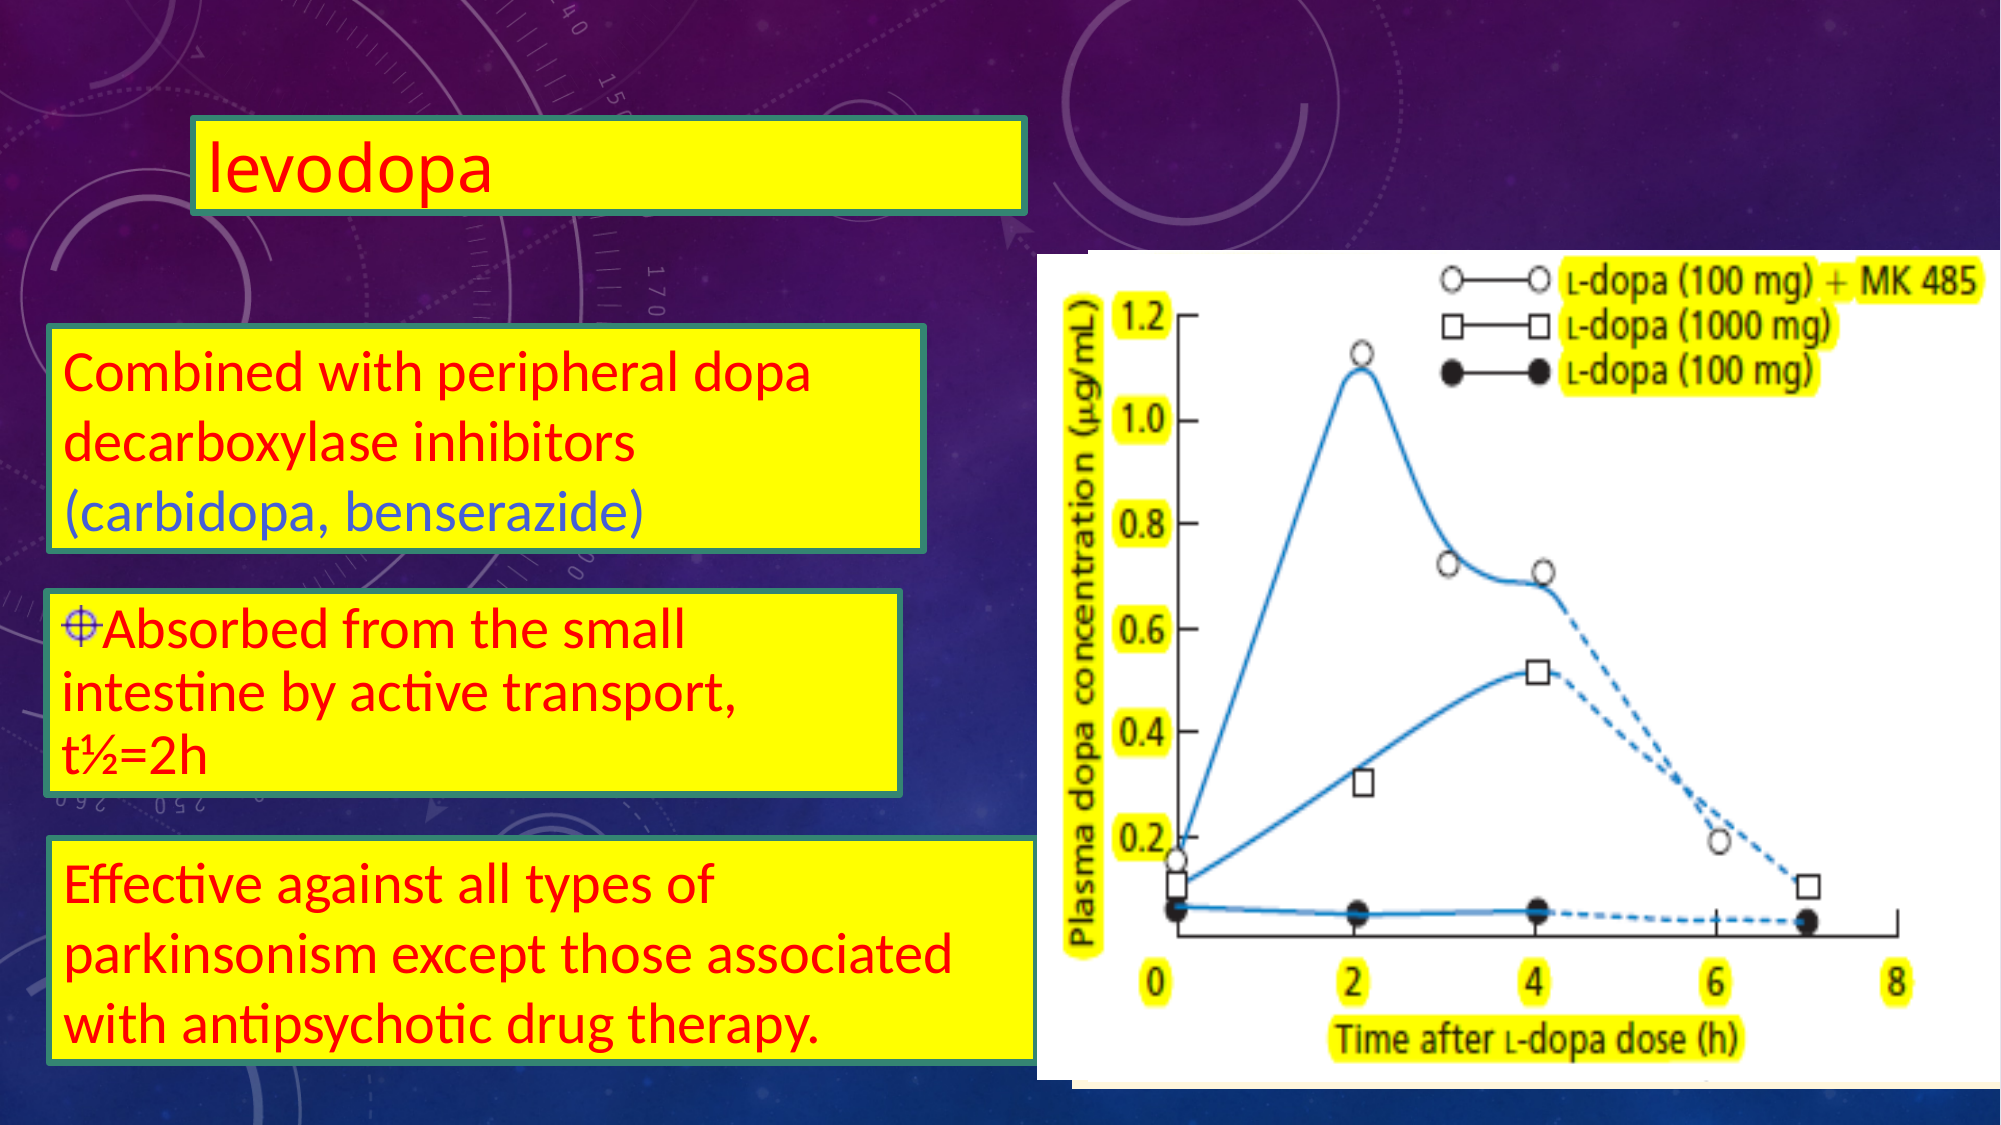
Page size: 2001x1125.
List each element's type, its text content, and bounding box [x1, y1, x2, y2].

text_box Combined with peripheral dopa decarboxylase inhibitors (carbidopa, benserazide) [48, 326, 924, 551]
text_box Effective against all types of parkinsonism except those associated with antipsychotic drug therapy. [48, 837, 1030, 1063]
picture [0, 0, 2001, 1125]
text_box levodopa [192, 117, 1025, 213]
text_box Absorbed from the small intestine by active transport, t½=2h [46, 590, 900, 795]
